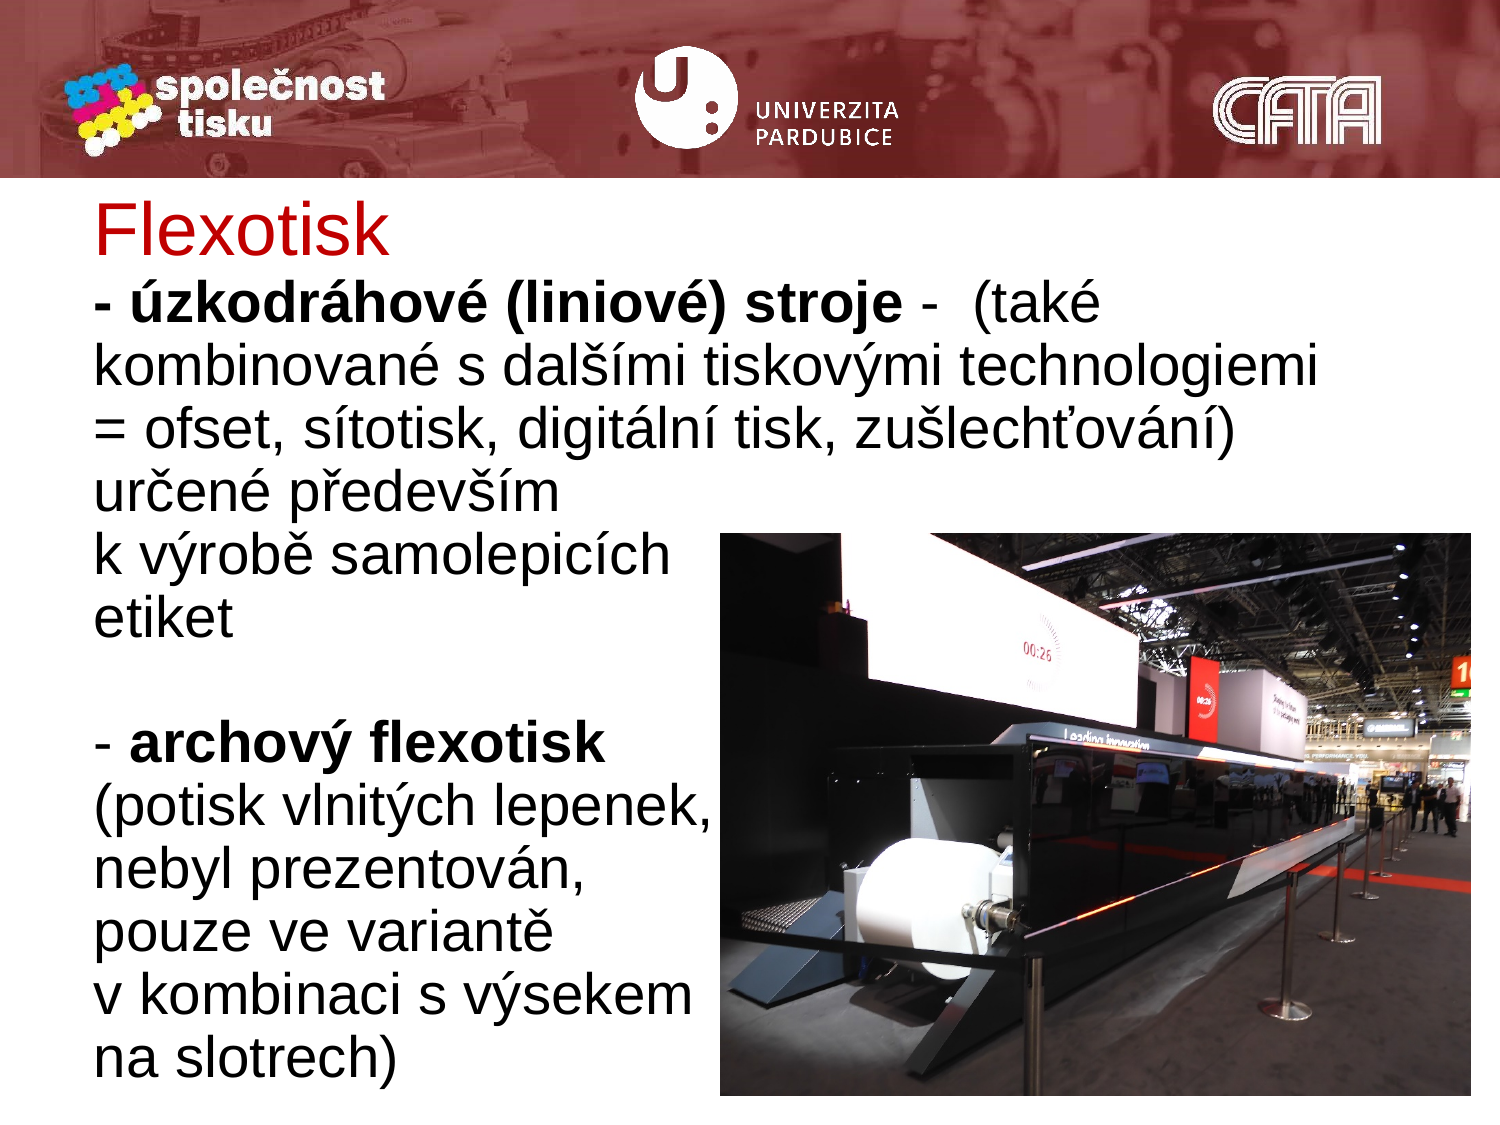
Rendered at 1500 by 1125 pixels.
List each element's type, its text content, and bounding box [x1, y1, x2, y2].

title Flexotisk - úzkodráhové (liniové) stroje - (také kombinované s dalšími tiskovými technologiemi = ofset, sítotisk, digitální tisk, zušlechťování) určené především k výrobě samolepicích etiket - archový flexotisk (potisk vlnitých lepenek, nebyl prezentován, pouze ve variantě v kombinaci s výsekem na slotrech) [78, 341, 1339, 940]
picture [0, 0, 1500, 178]
picture [720, 533, 1471, 1096]
